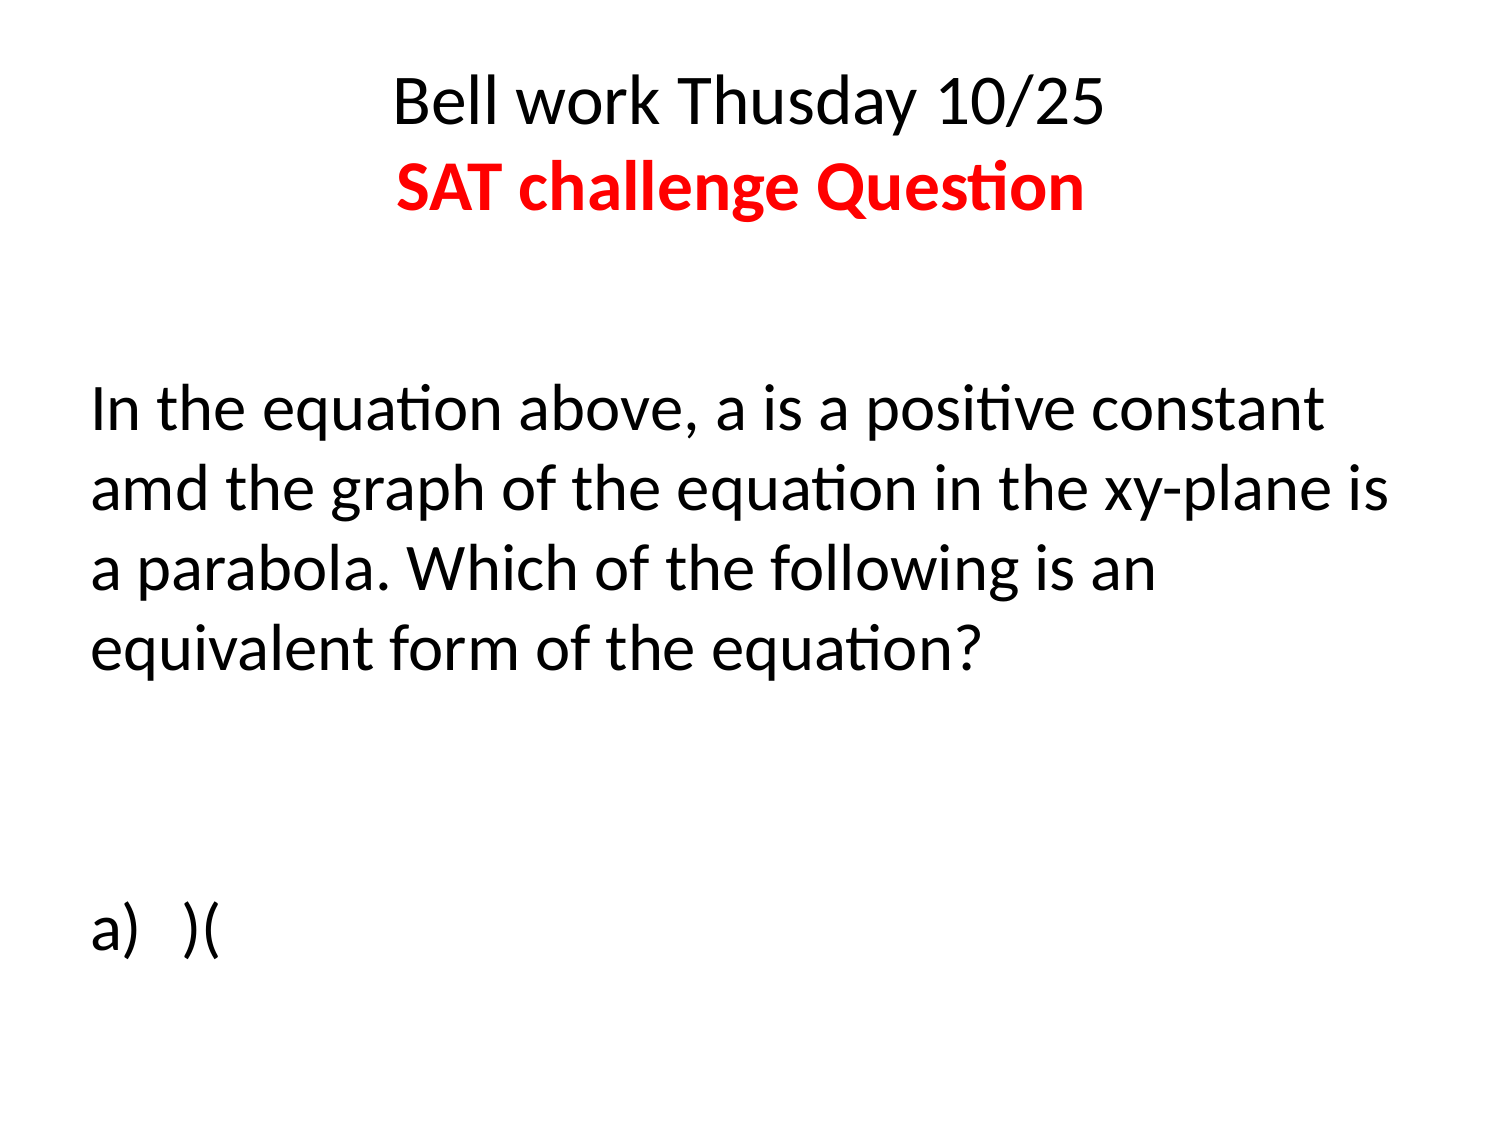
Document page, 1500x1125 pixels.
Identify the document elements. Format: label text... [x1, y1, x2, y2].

title Bell work Thusday 10/25 SAT challenge Question [75, 45, 1425, 233]
